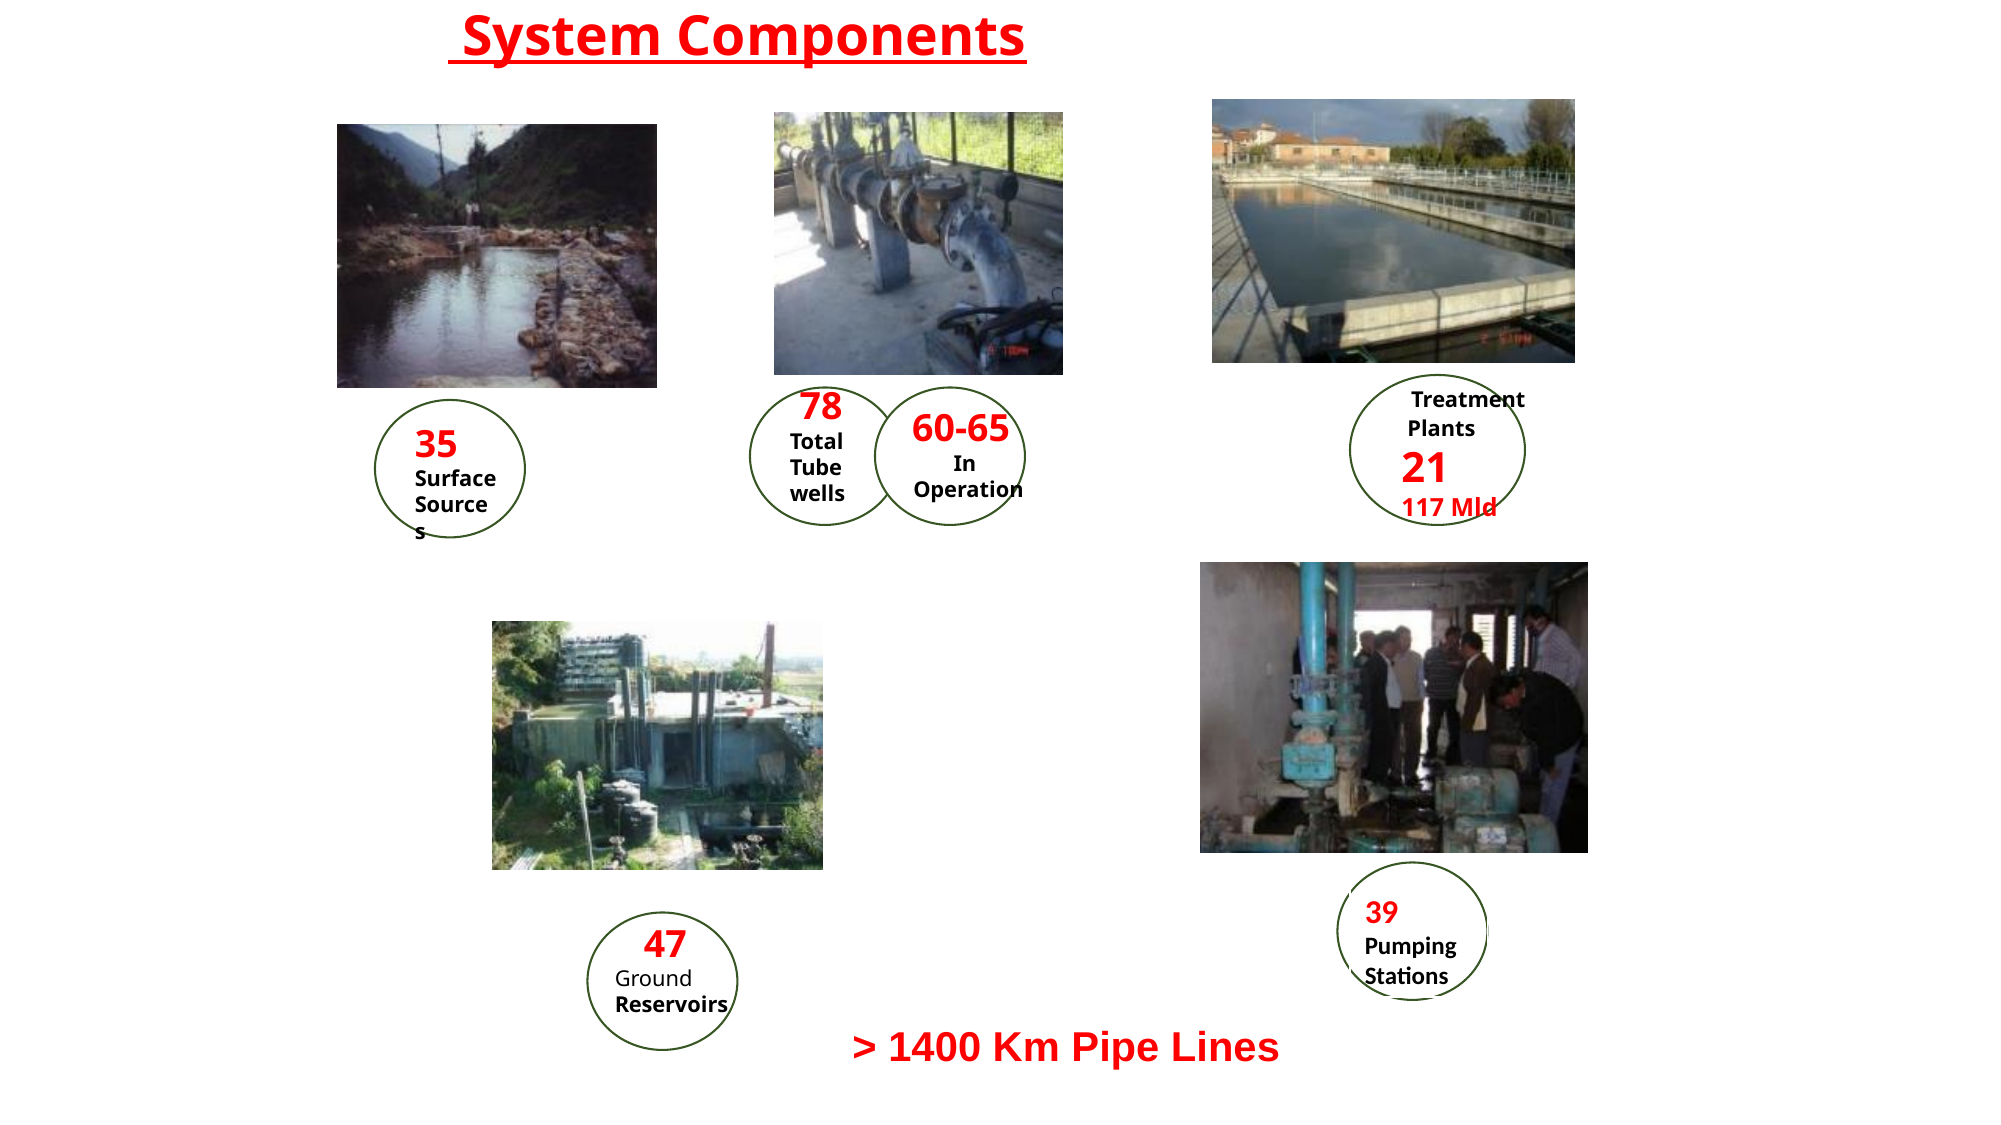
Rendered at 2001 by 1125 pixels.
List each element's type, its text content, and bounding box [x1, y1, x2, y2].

text_box [513, 429, 526, 508]
text_box [909, 386, 991, 397]
text_box [405, 398, 495, 412]
text_box [782, 514, 868, 526]
text_box 39 Pumping Stations [1349, 854, 1488, 997]
picture [774, 112, 1063, 375]
text_box 60-65 In Operation [858, 397, 1042, 510]
text_box [1387, 997, 1438, 1001]
text_box 35 Surface Sources [399, 412, 513, 551]
title System Components [249, 0, 1225, 75]
text_box [748, 404, 774, 508]
text_box > 1400 Km Pipe Lines [837, 1012, 1300, 1078]
text_box [586, 942, 599, 1020]
picture [1212, 99, 1575, 363]
text_box 78 Total Tube wells [774, 375, 888, 514]
text_box 47 Ground Reservoirs [599, 912, 763, 1025]
text_box Treatment Plants 21 117 Mld [1386, 363, 1563, 529]
text_box [1336, 892, 1349, 970]
picture [492, 621, 823, 870]
text_box [373, 416, 399, 521]
picture [1199, 562, 1588, 854]
text_box [603, 1025, 722, 1051]
text_box [1348, 388, 1386, 512]
text_box [901, 510, 999, 526]
picture [337, 124, 657, 388]
